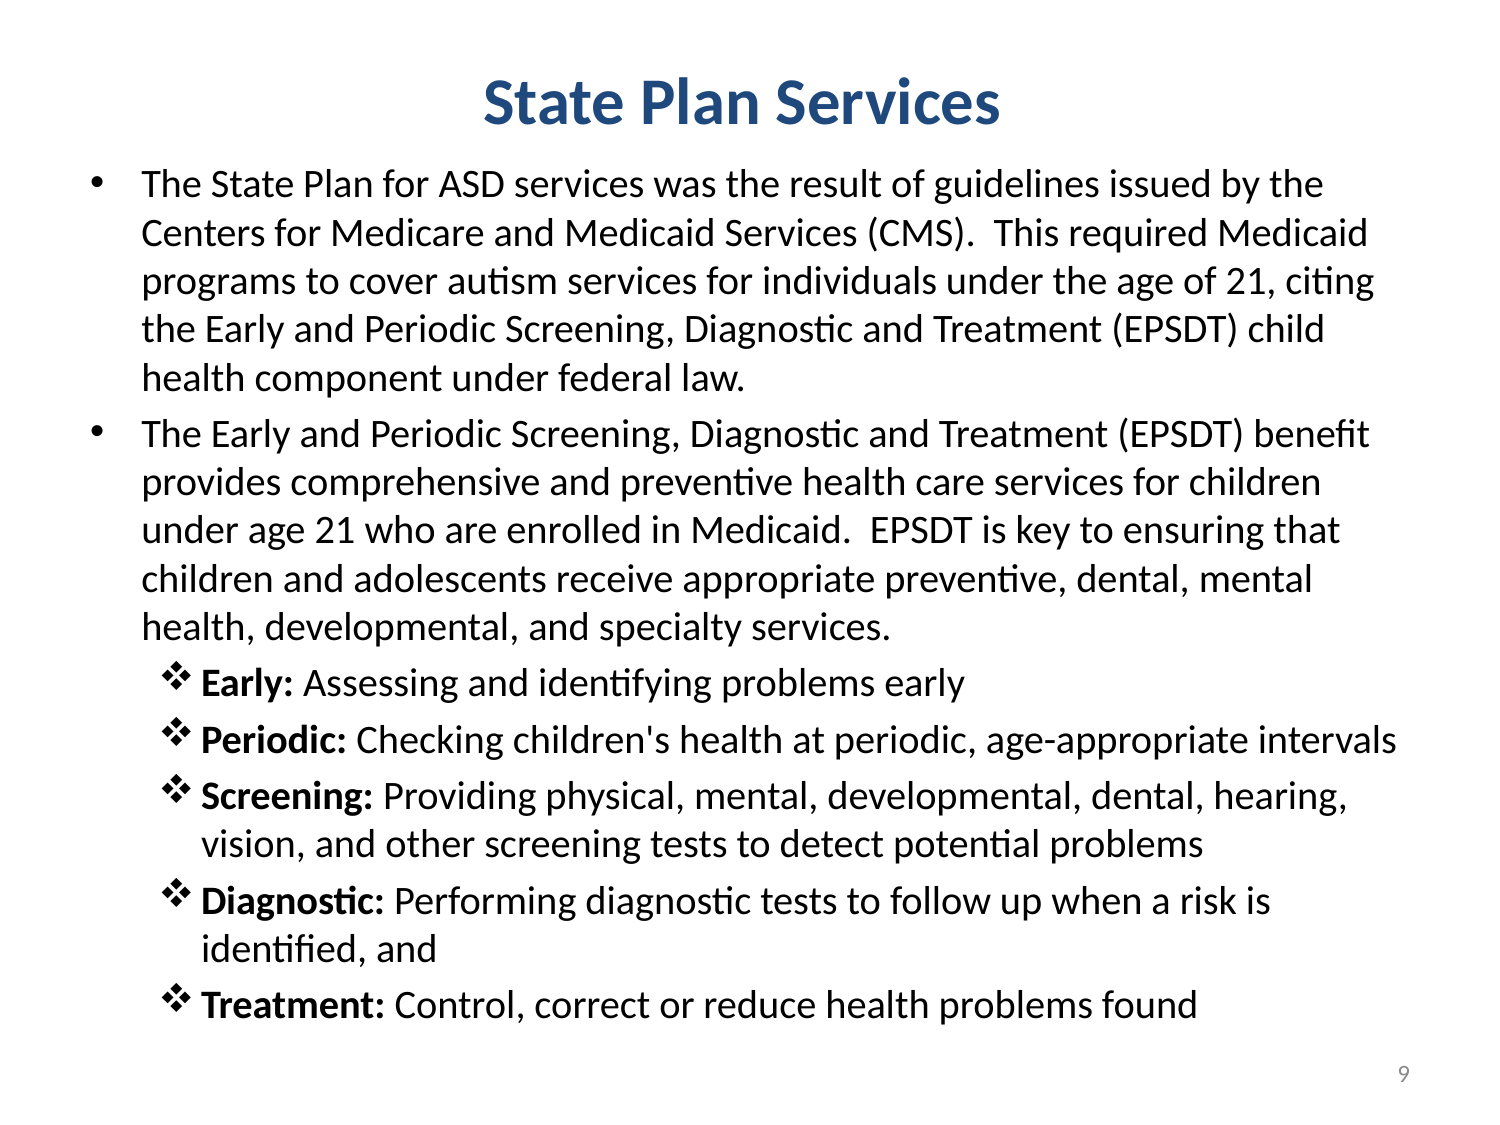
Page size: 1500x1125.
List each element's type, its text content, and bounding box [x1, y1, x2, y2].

title State Plan Services [75, 45, 1425, 149]
slide_number 9 [1074, 1042, 1425, 1103]
list The State Plan for ASD services was the result of guidelines issued by the Centers for Medicare and Medicaid Services (CMS). This required Medicaid programs to cover autism services for individuals under the age of 21, citing the Early and Periodic Screening, Diagnostic and Treatment (EPSDT) child health component under federal law. The Early and Periodic Screening, Diagnostic and Treatment (EPSDT) benefit provides comprehensive and preventive health care services for children under age 21 who are enrolled in Medicaid. EPSDT is key to ensuring that children and adolescents receive appropriate preventive, dental, mental health, developmental, and specialty services. Early: Assessing and identifying problems early Periodic: Checking children's health at periodic, age-appropriate intervals Screening: Providing physical, mental, developmental, dental, hearing, vision, and other screening tests to detect potential problems Diagnostic: Performing diagnostic tests to follow up when a risk is identified, and Treatment: Control, correct or reduce health problems found [75, 149, 1425, 1075]
